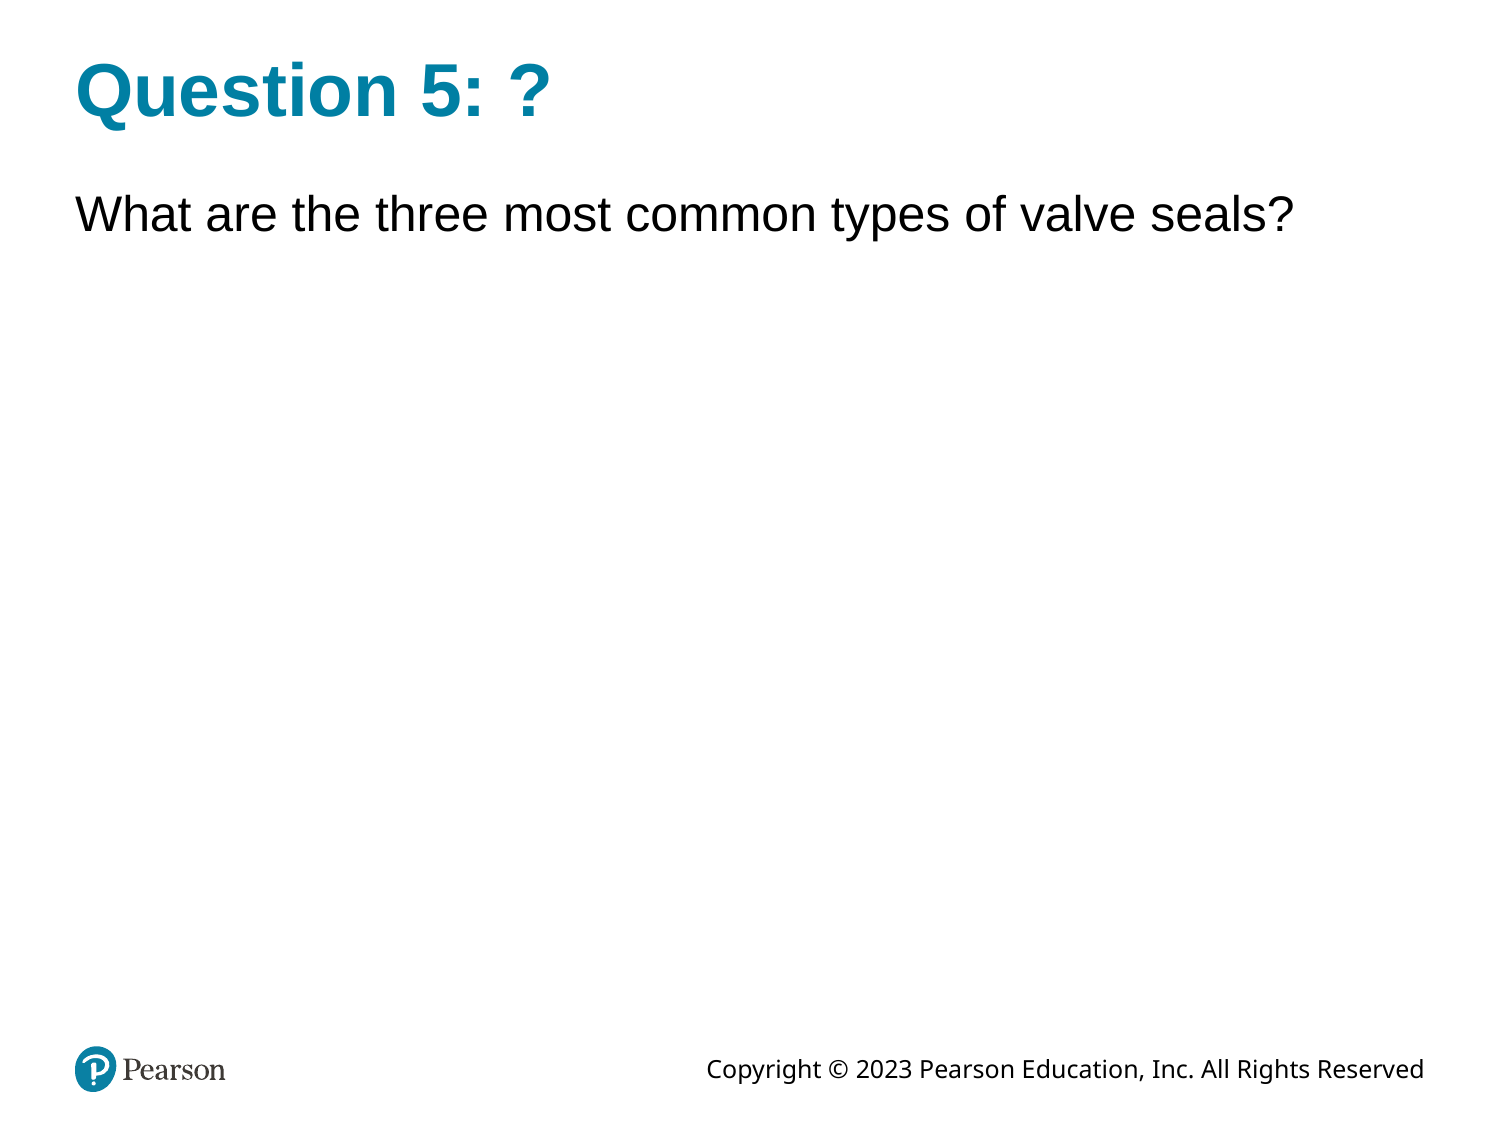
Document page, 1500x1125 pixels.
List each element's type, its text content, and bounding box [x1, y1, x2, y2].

title Question 5: ? [75, 33, 1425, 174]
list What are the three most common types of valve seals? [75, 174, 1425, 827]
